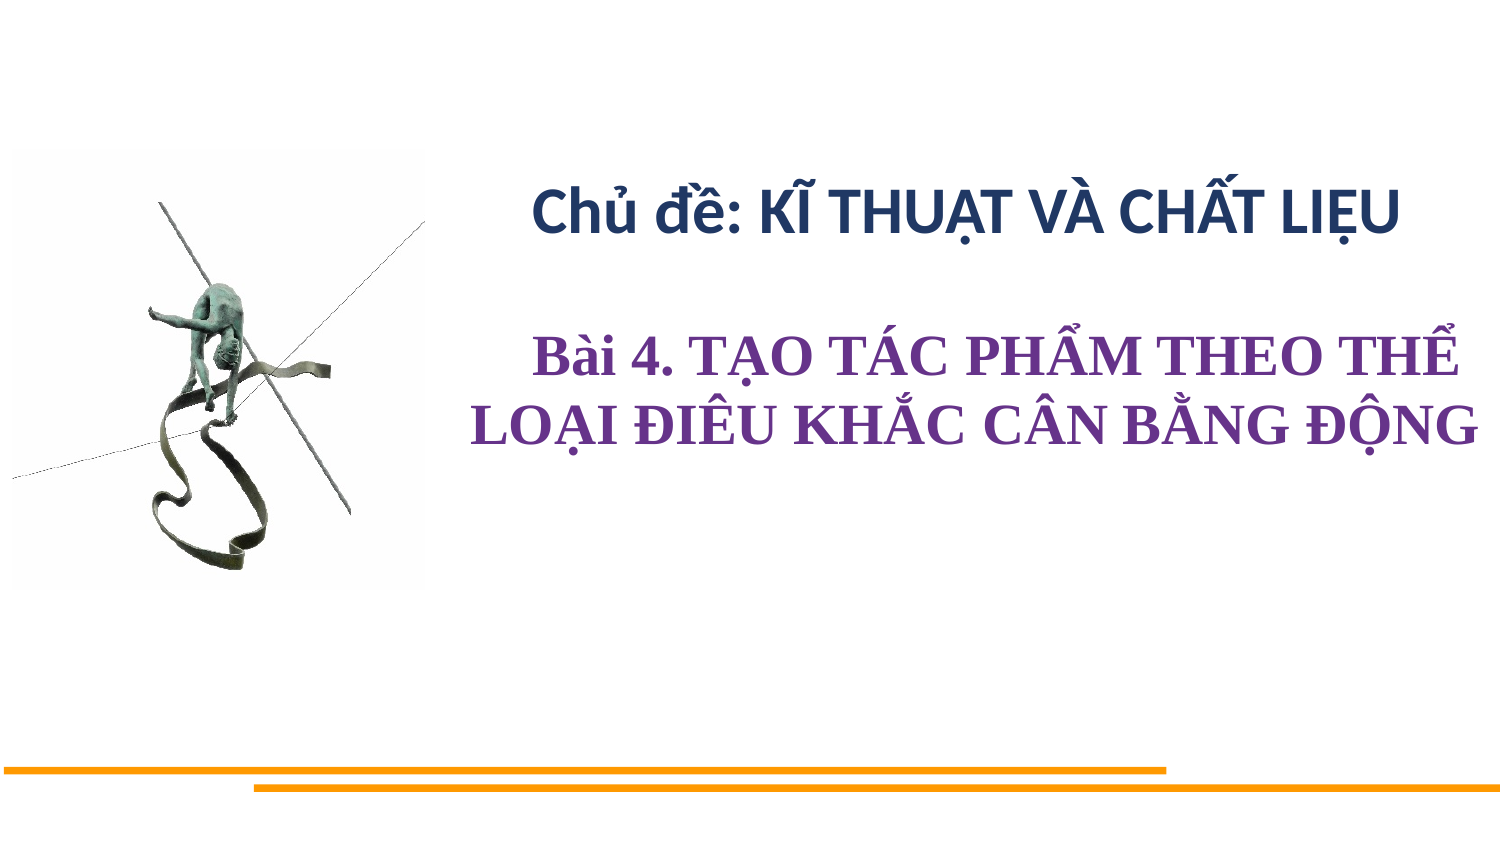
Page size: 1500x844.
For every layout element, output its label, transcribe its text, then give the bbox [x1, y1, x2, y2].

text_box Chủ đề: KĨ THUẬT VÀ CHẤT LIỆU Bài 4. TẠO TÁC PHẨM THEO THỂ LOẠI ĐIÊU KHẮC CÂN BẰNG ĐỘNG [449, 159, 1500, 464]
text_box [253, 783, 1500, 793]
text_box [3, 766, 1167, 775]
picture [12, 149, 425, 590]
